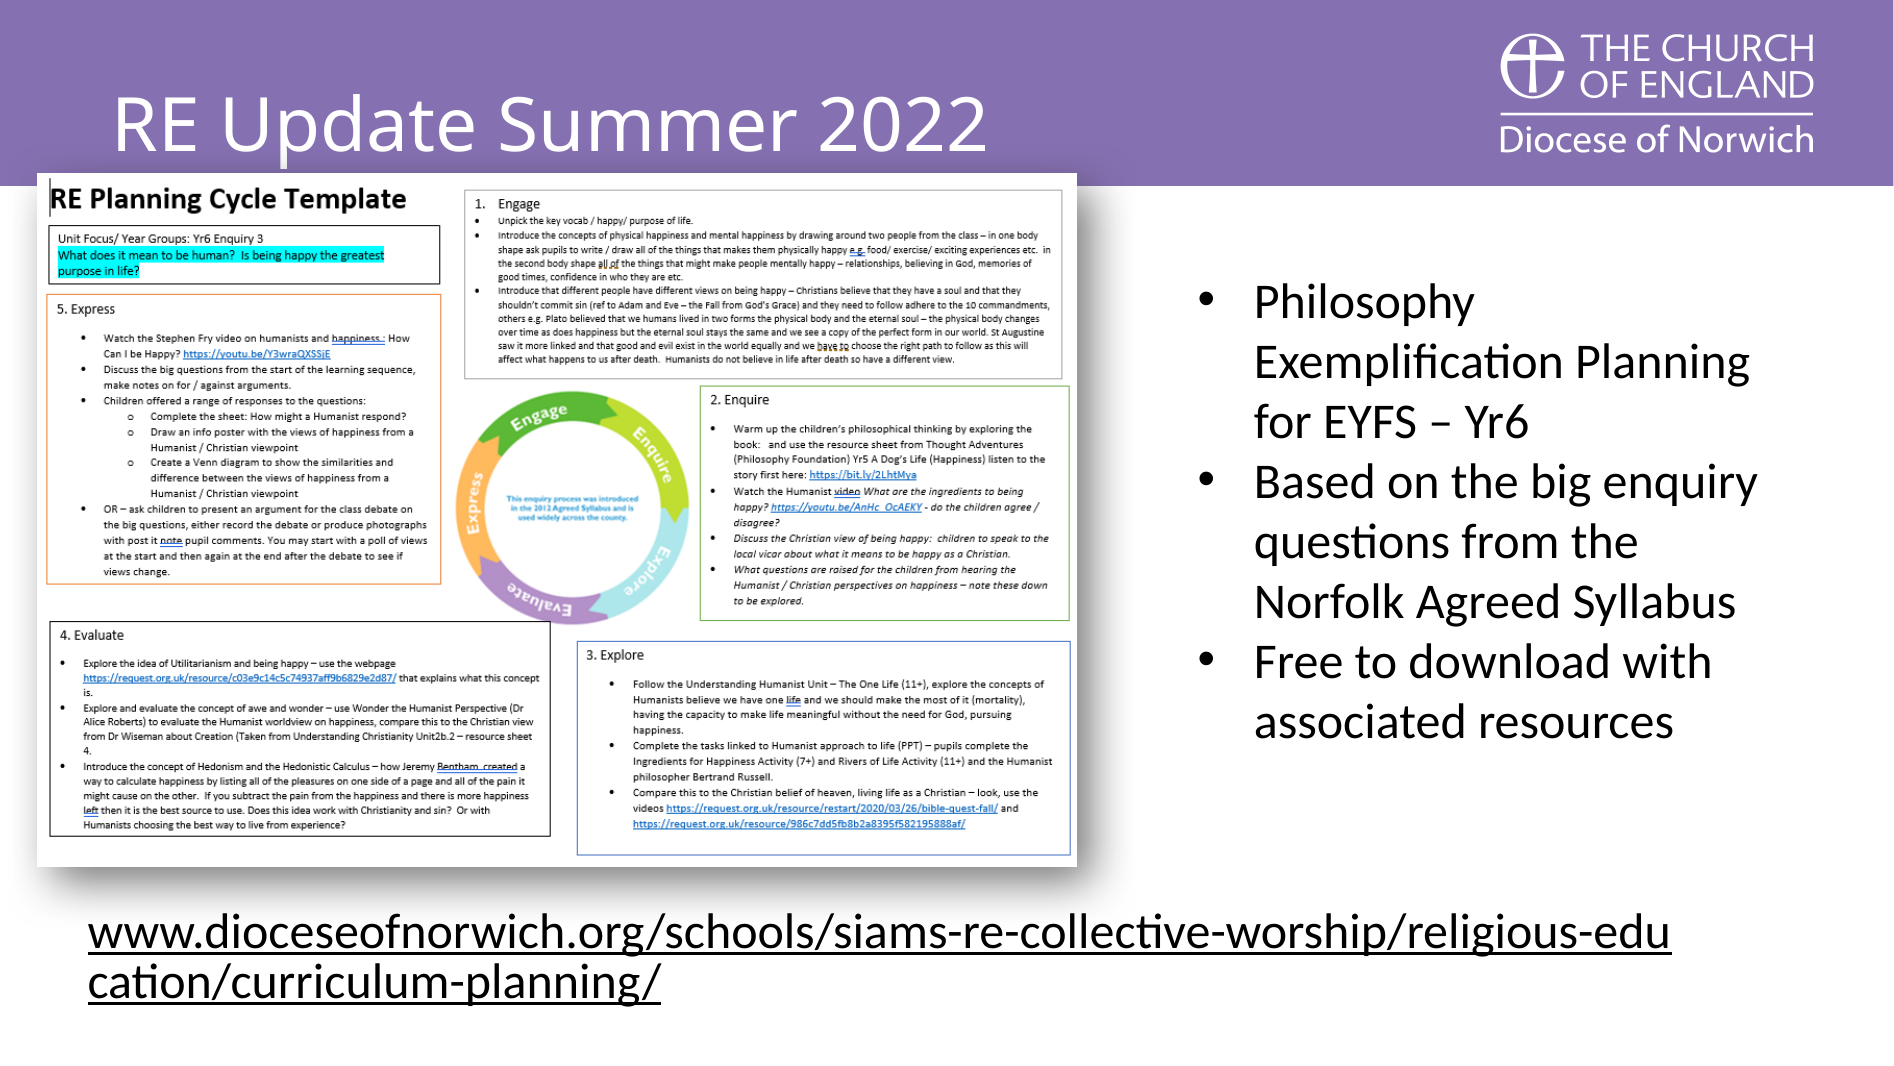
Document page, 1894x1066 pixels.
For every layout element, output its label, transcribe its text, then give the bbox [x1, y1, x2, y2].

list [37, 173, 1077, 868]
text_box Philosophy Exemplification Planning for EYFS – Yr6 Based on the big enquiry questions from the Norfolk Agreed Syllabus Free to download with associated resources [1182, 260, 1786, 756]
title RE Update Summer 2022 [96, 42, 1491, 174]
picture [1478, 12, 1836, 174]
text_box www.dioceseofnorwich.org/schools/siams-re-collective-worship/religious-education/curriculum-planning/ [72, 891, 1692, 1026]
